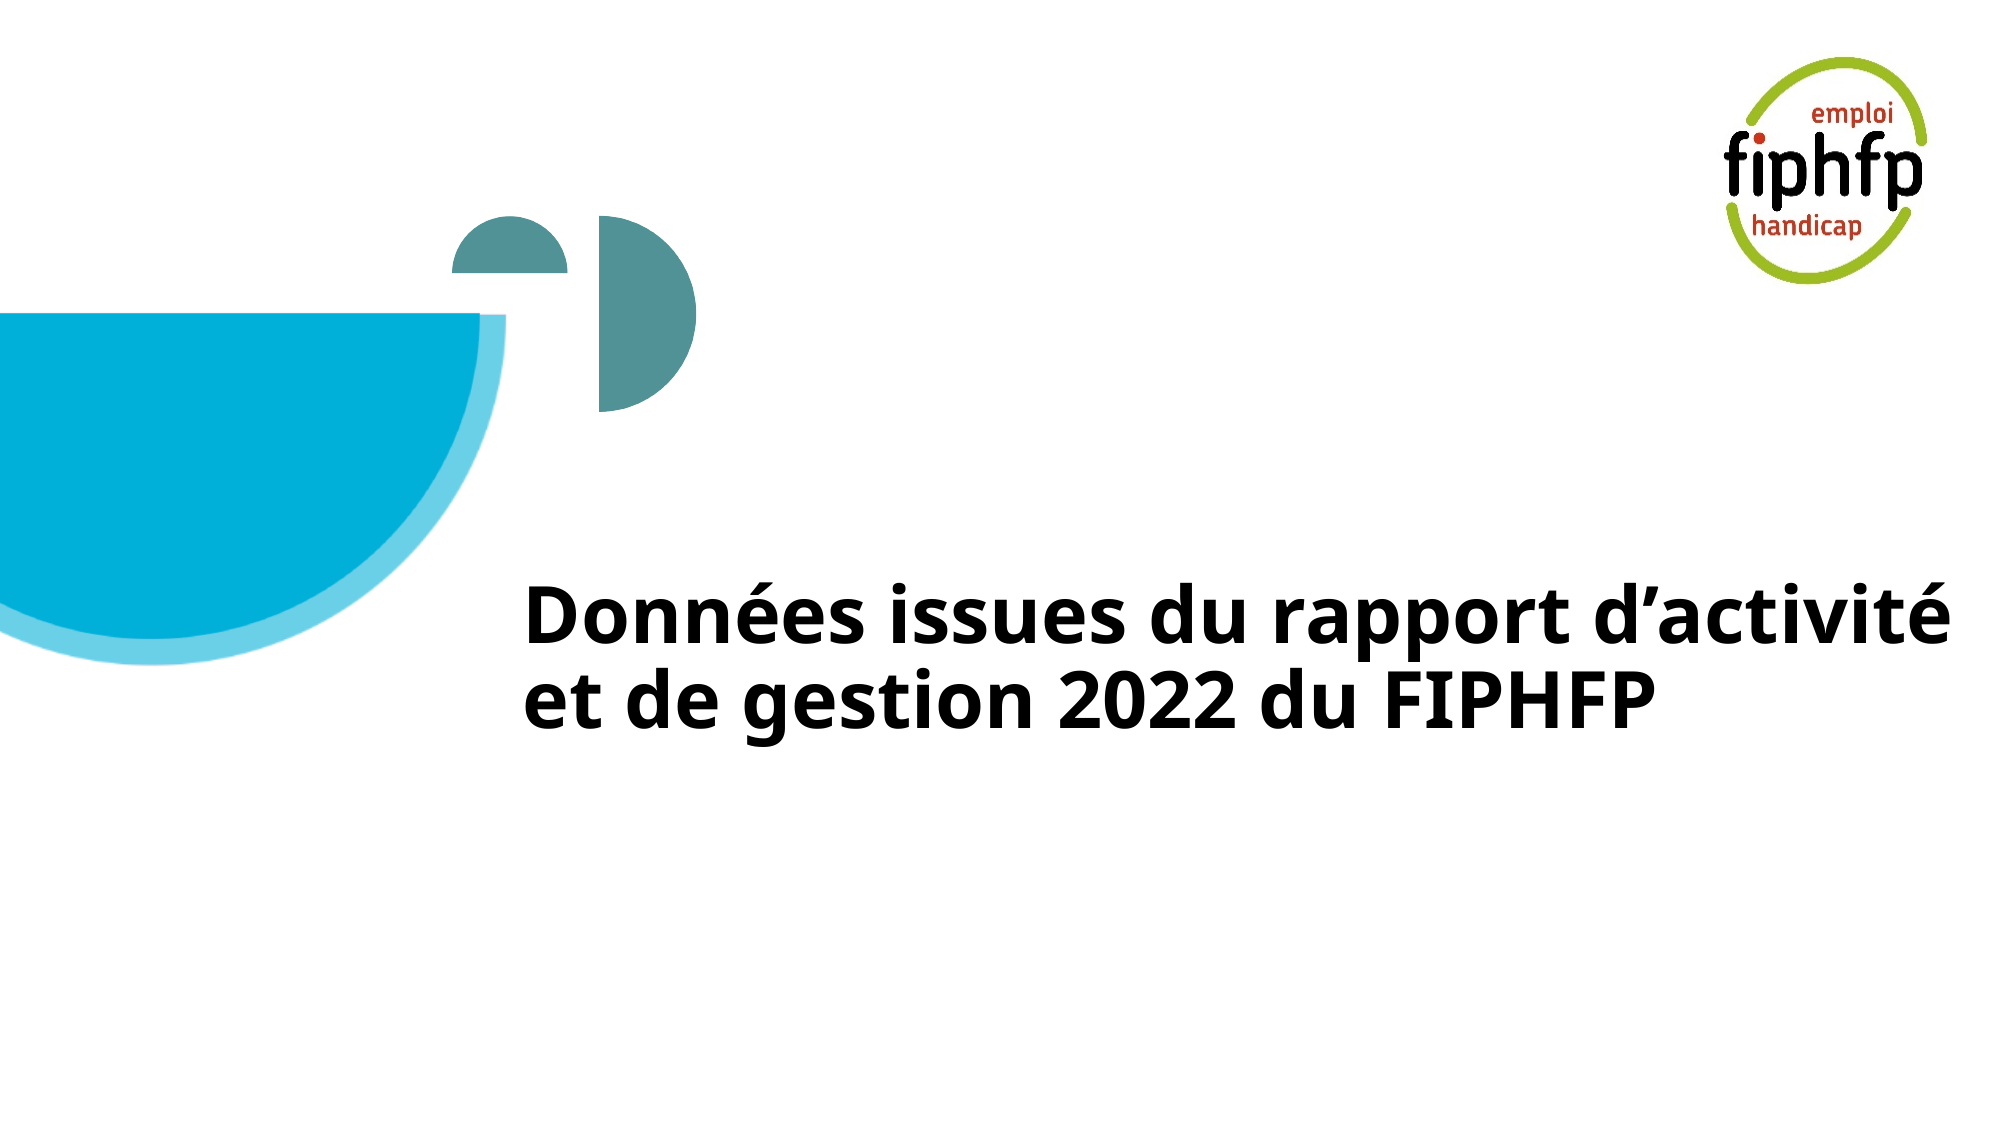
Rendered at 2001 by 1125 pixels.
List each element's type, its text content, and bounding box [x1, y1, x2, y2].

picture [1716, 51, 1936, 289]
title Données issues du rapport d’activité et de gestion 2022 du FIPHFP [507, 562, 1969, 973]
picture [0, 210, 574, 678]
picture [587, 204, 708, 423]
